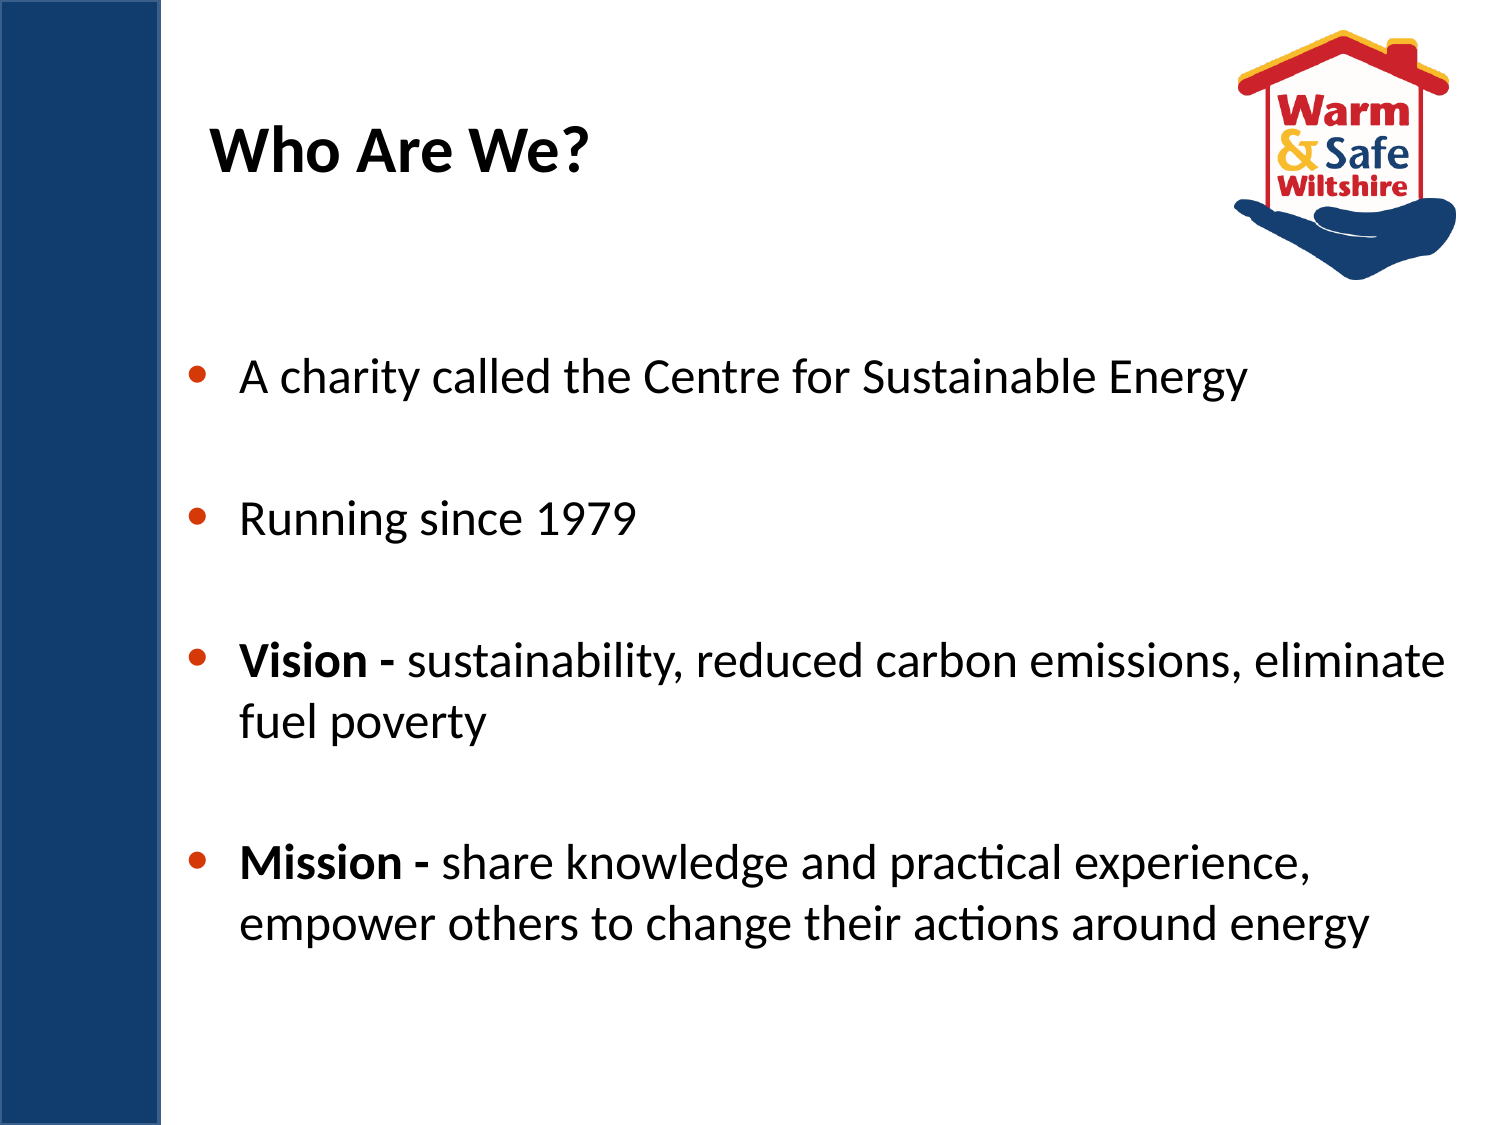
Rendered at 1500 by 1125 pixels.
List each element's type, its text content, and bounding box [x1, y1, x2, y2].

title Who Are We? [194, 91, 1228, 280]
picture [1233, 30, 1457, 280]
text_box [0, 0, 161, 1125]
list A charity called the Centre for Sustainable Energy Running since 1979 Vision - sustainability, reduced carbon emissions, eliminate fuel poverty Mission - share knowledge and practical experience, empower others to change their actions around energy [171, 335, 1471, 1092]
